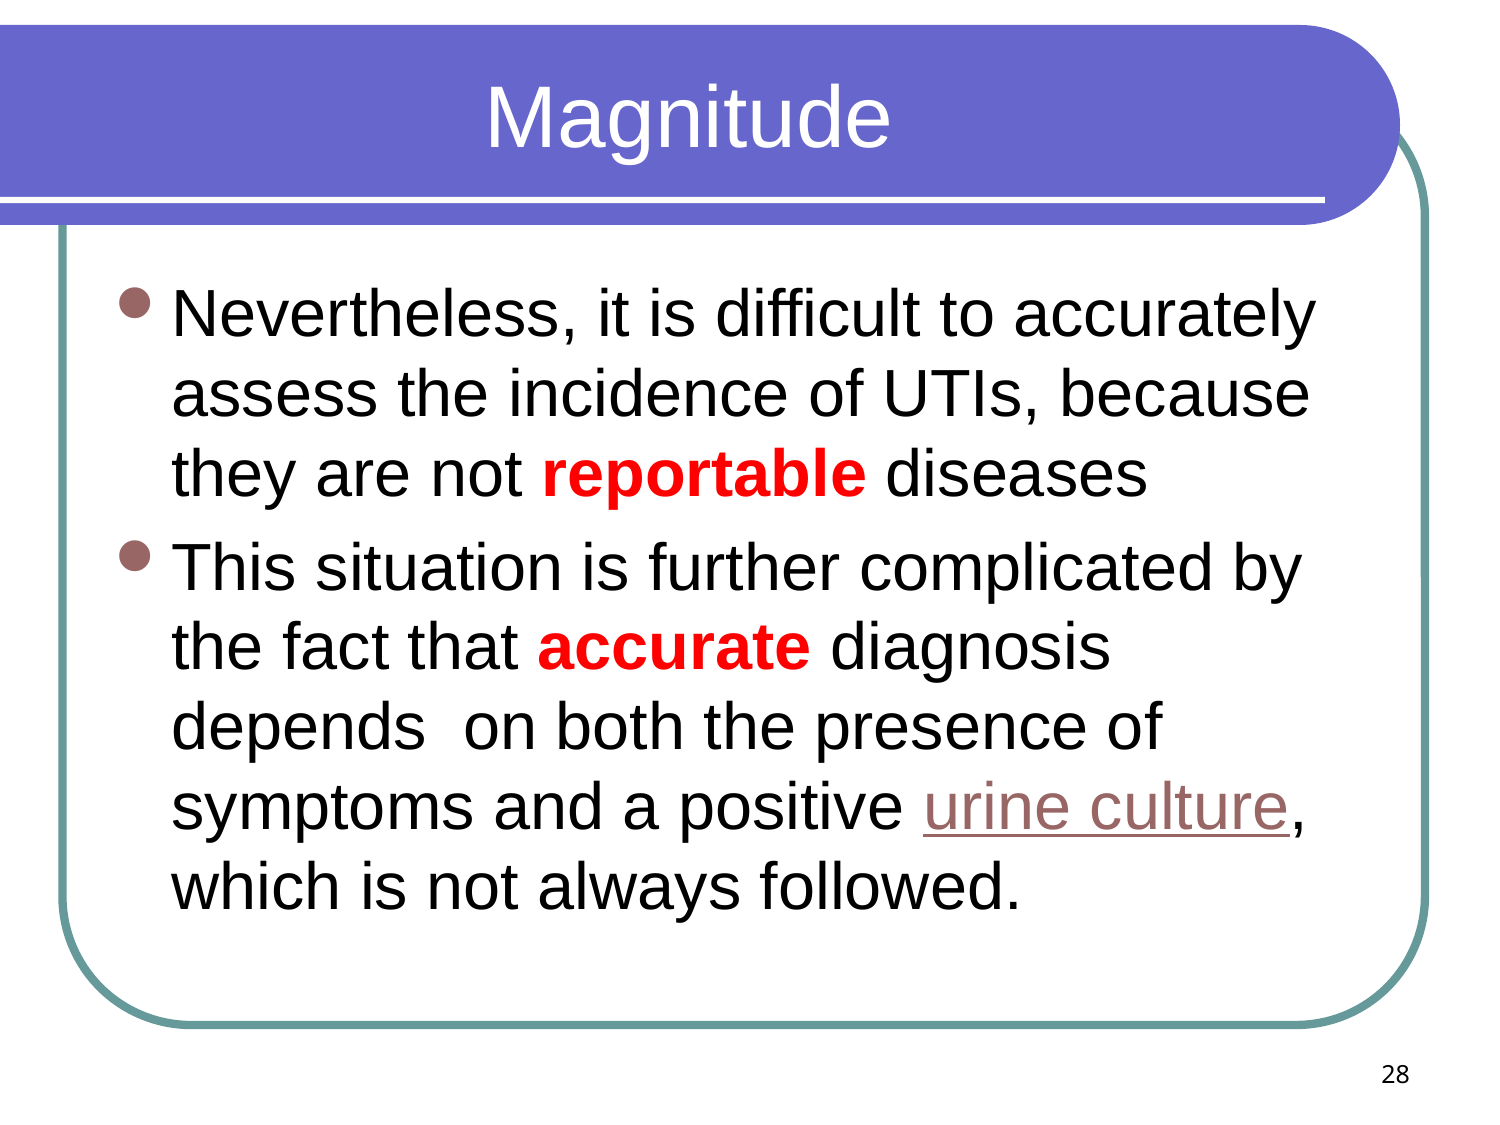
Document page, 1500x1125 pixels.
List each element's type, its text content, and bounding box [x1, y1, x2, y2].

list Nevertheless, it is difficult to accurately assess the incidence of UTIs, because they are not reportable diseases This situation is further complicated by the fact that accurate diagnosis depends on both the presence of symptoms and a positive urine culture, which is not always followed. [99, 262, 1401, 988]
slide_number 28 [1074, 1024, 1426, 1101]
title Magnitude [31, 37, 1348, 188]
